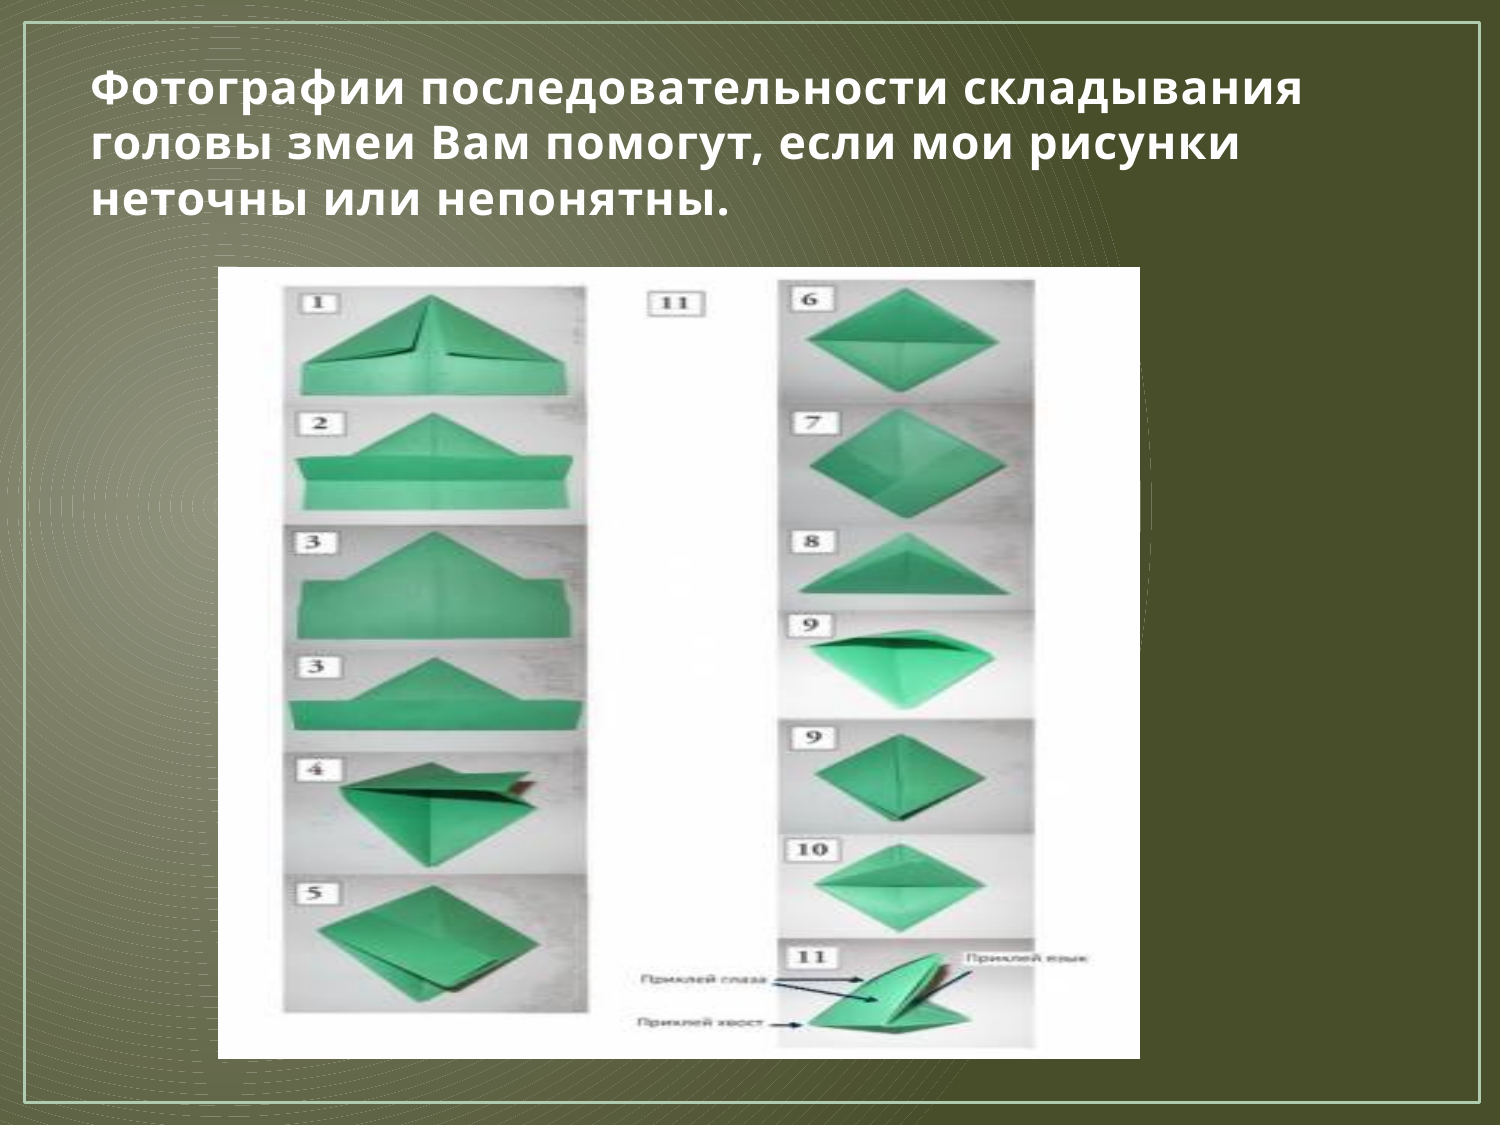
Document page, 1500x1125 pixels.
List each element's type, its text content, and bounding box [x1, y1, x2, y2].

title Фотографии последовательности складывания головы змеи Вам помогут, если мои рисунки неточны или непонятны. [75, 45, 1425, 233]
picture [218, 266, 1140, 1059]
